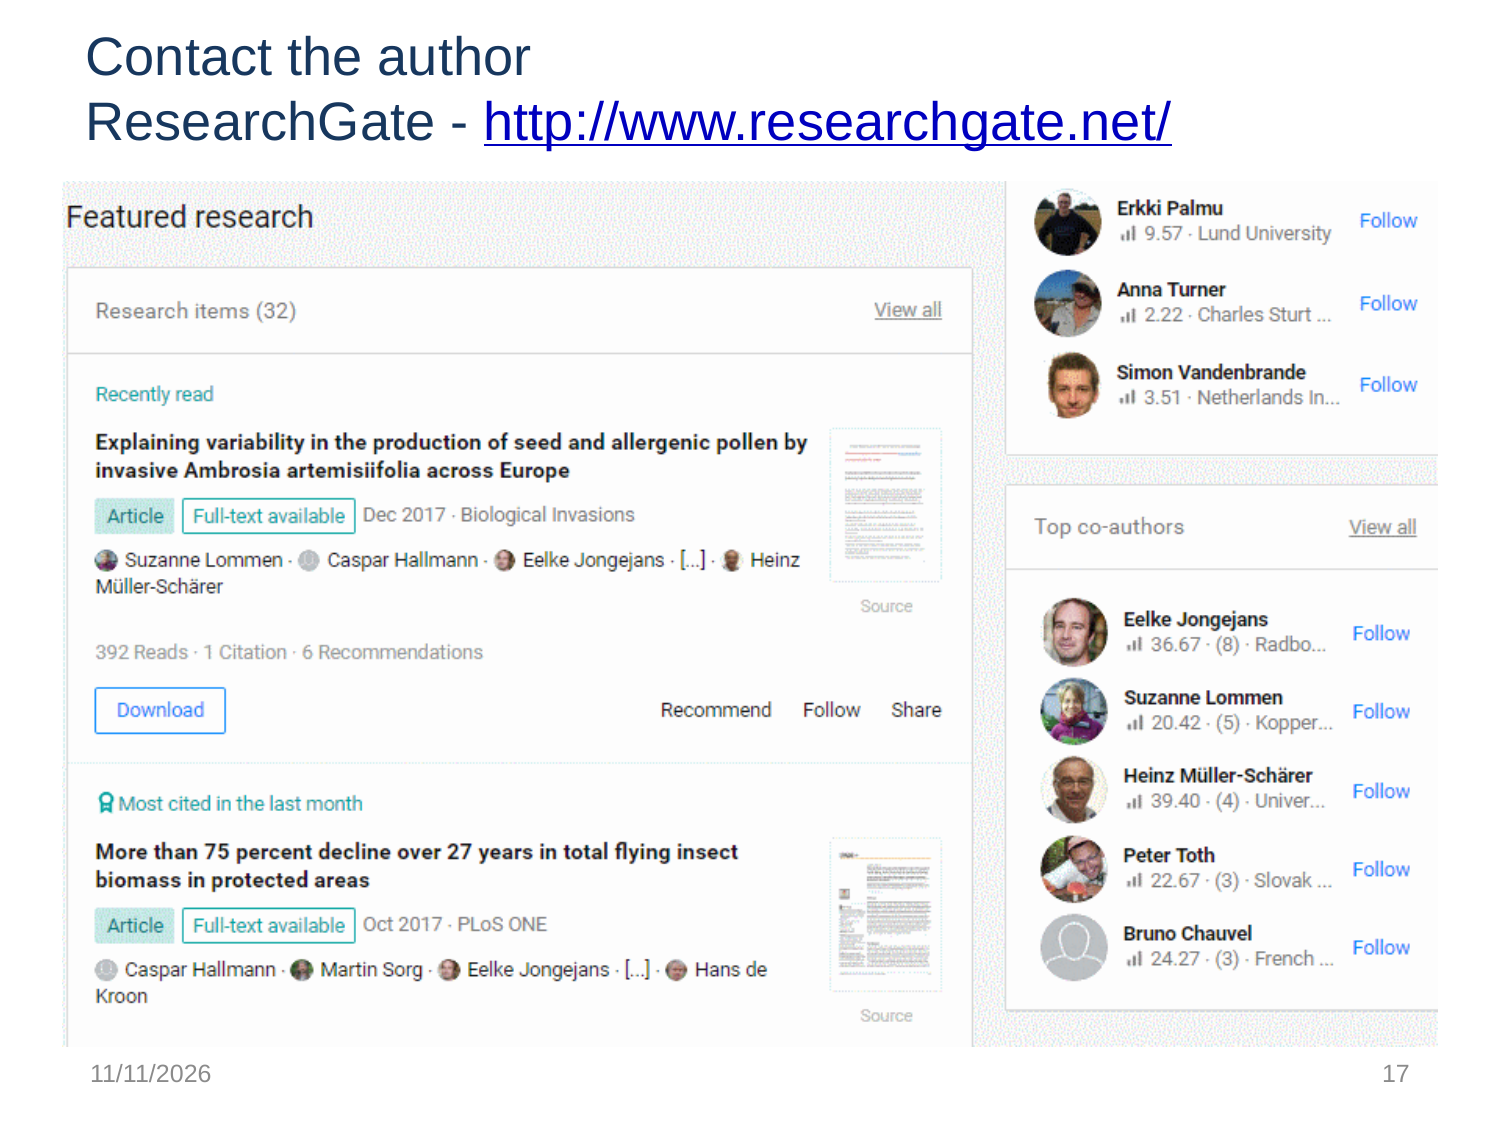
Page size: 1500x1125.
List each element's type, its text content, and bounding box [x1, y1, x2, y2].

title Contact the author ResearchGate - http://www.researchgate.net/ [70, 11, 1421, 161]
slide_number 17 [1074, 1055, 1425, 1103]
picture [62, 180, 1438, 1047]
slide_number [75, 1055, 425, 1103]
